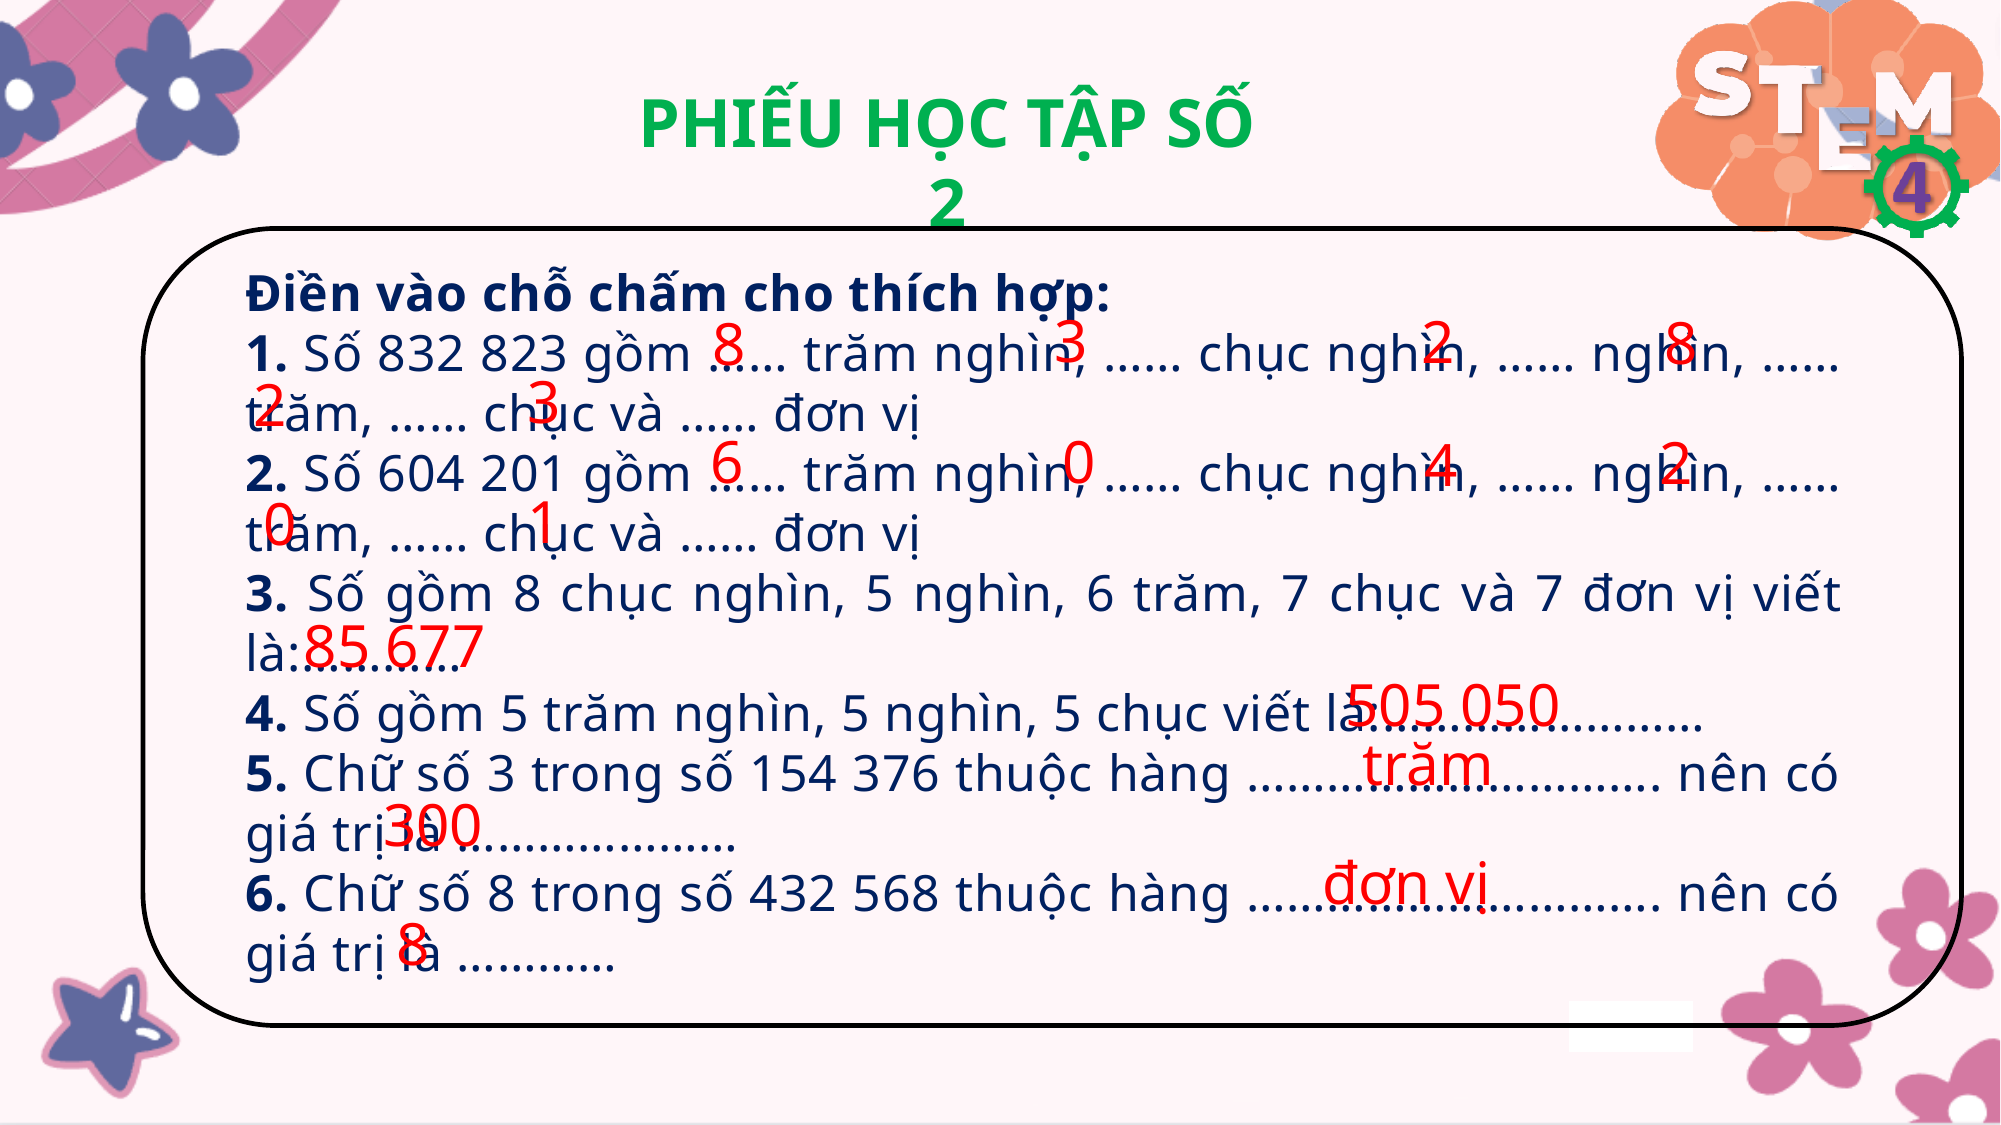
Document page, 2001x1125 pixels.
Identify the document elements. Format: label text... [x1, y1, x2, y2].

text_box 4 [1386, 421, 1496, 506]
text_box 2 [215, 360, 326, 446]
picture [0, 0, 2001, 1125]
text_box 6 [672, 417, 782, 503]
text_box 1 [488, 477, 599, 563]
text_box 0 [224, 479, 335, 565]
text_box đơn vị [1299, 838, 1514, 924]
text_box trăm [1324, 719, 1532, 805]
text_box 2 [1383, 297, 1494, 383]
text_box 8 [1626, 298, 1737, 384]
text_box [1569, 1027, 1693, 1052]
text_box 3 [489, 357, 600, 443]
text_box 8 [358, 899, 469, 985]
text_box PHIẾU HỌC TẬP SỐ 2 [613, 73, 1282, 227]
text_box 3 [1024, 296, 1134, 382]
text_box 2 [1621, 418, 1732, 504]
text_box 85 677 [284, 601, 505, 687]
text_box [141, 227, 1963, 1027]
text_box 505 050 [1327, 660, 1579, 746]
text_box 8 [674, 299, 784, 385]
text_box 300 [358, 780, 508, 866]
text_box 0 [1024, 417, 1134, 503]
